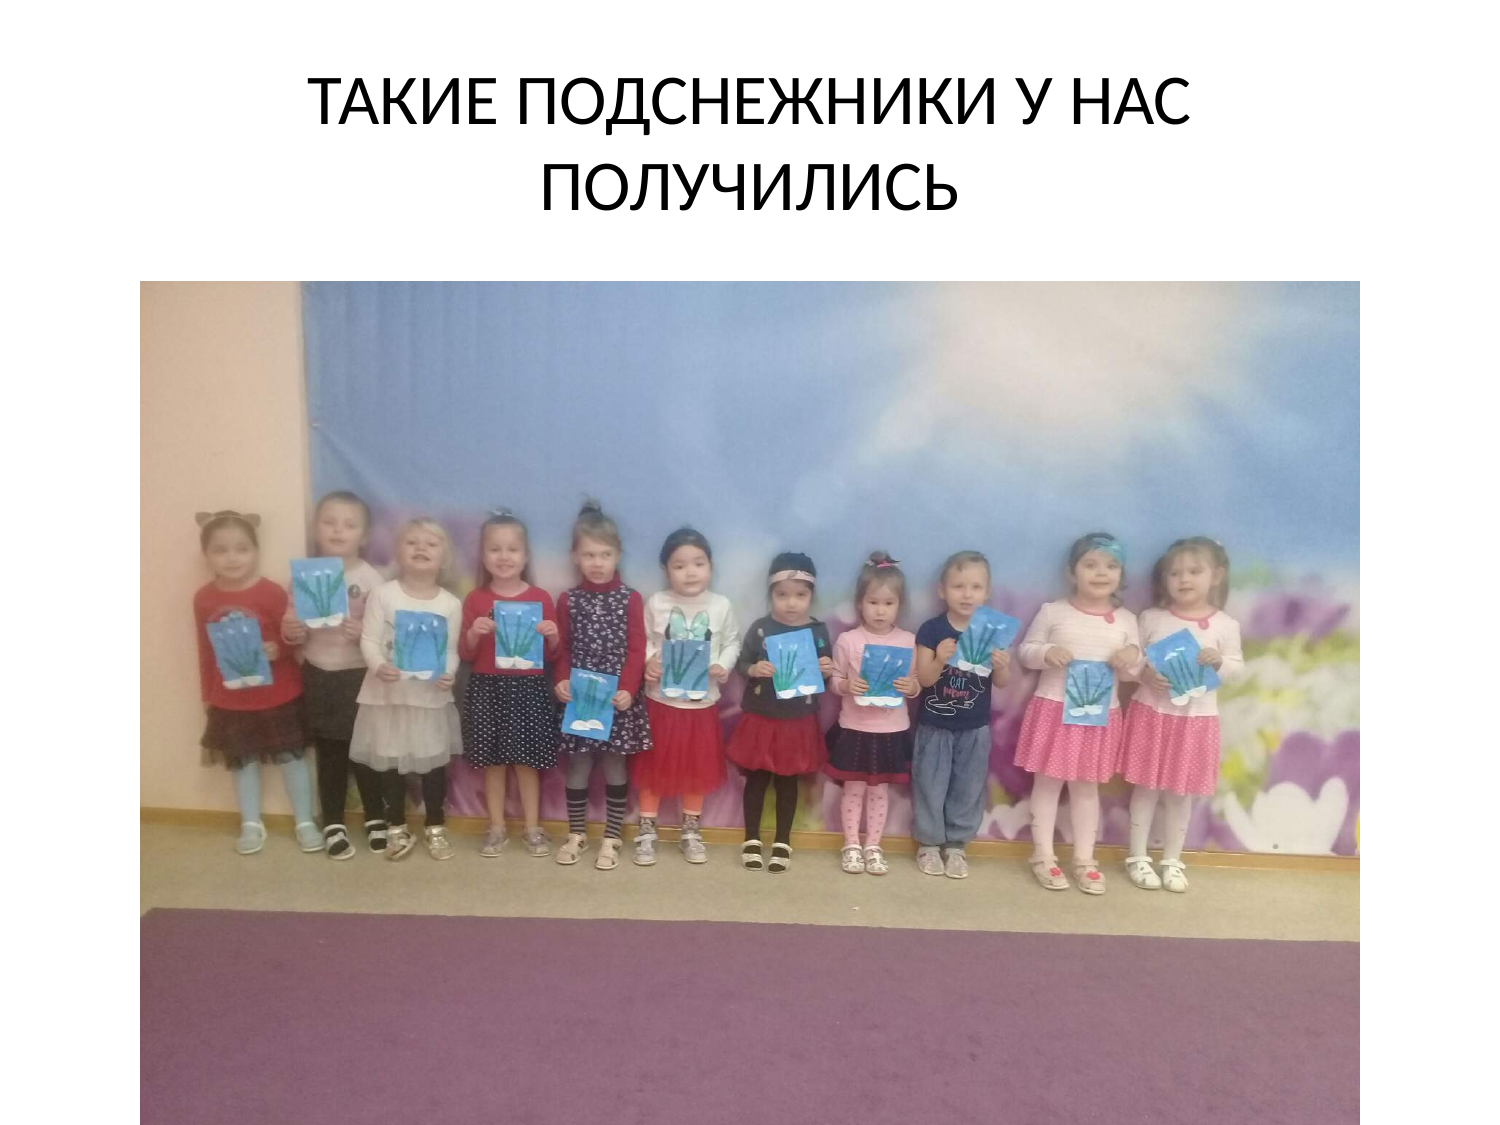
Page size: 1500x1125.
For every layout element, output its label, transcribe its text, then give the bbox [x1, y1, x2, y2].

title ТАКИЕ ПОДСНЕЖНИКИ У НАС ПОЛУЧИЛИСЬ [75, 45, 1425, 233]
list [140, 280, 1360, 1125]
